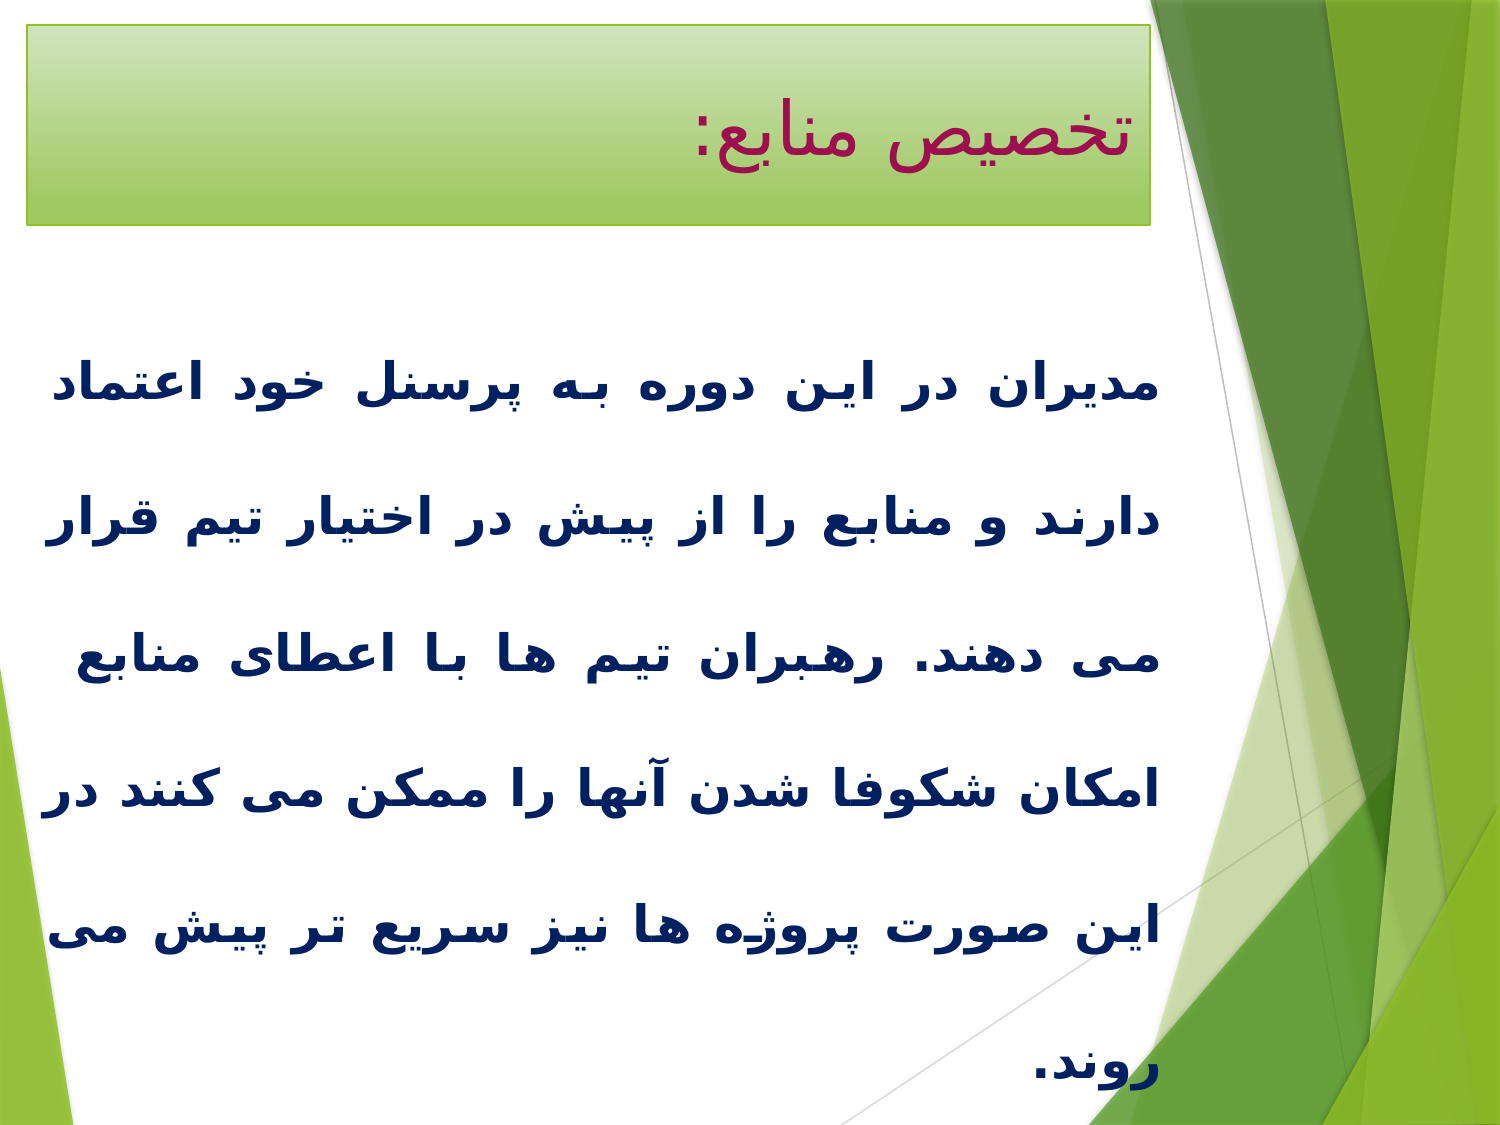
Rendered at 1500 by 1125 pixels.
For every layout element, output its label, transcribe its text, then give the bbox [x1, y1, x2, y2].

list مدیران در این دوره به پرسنل خود اعتماد دارند و منابع را از پیش در اختیار تیم قرار می دهند. رهبران تیم ها با اعطای منابع امکان شکوفا شدن آنها را ممکن می کنند در این صورت پروژه ها نیز سریع تر پیش می روند. [27, 262, 1178, 1100]
title تخصیص منابع: [26, 24, 1151, 226]
